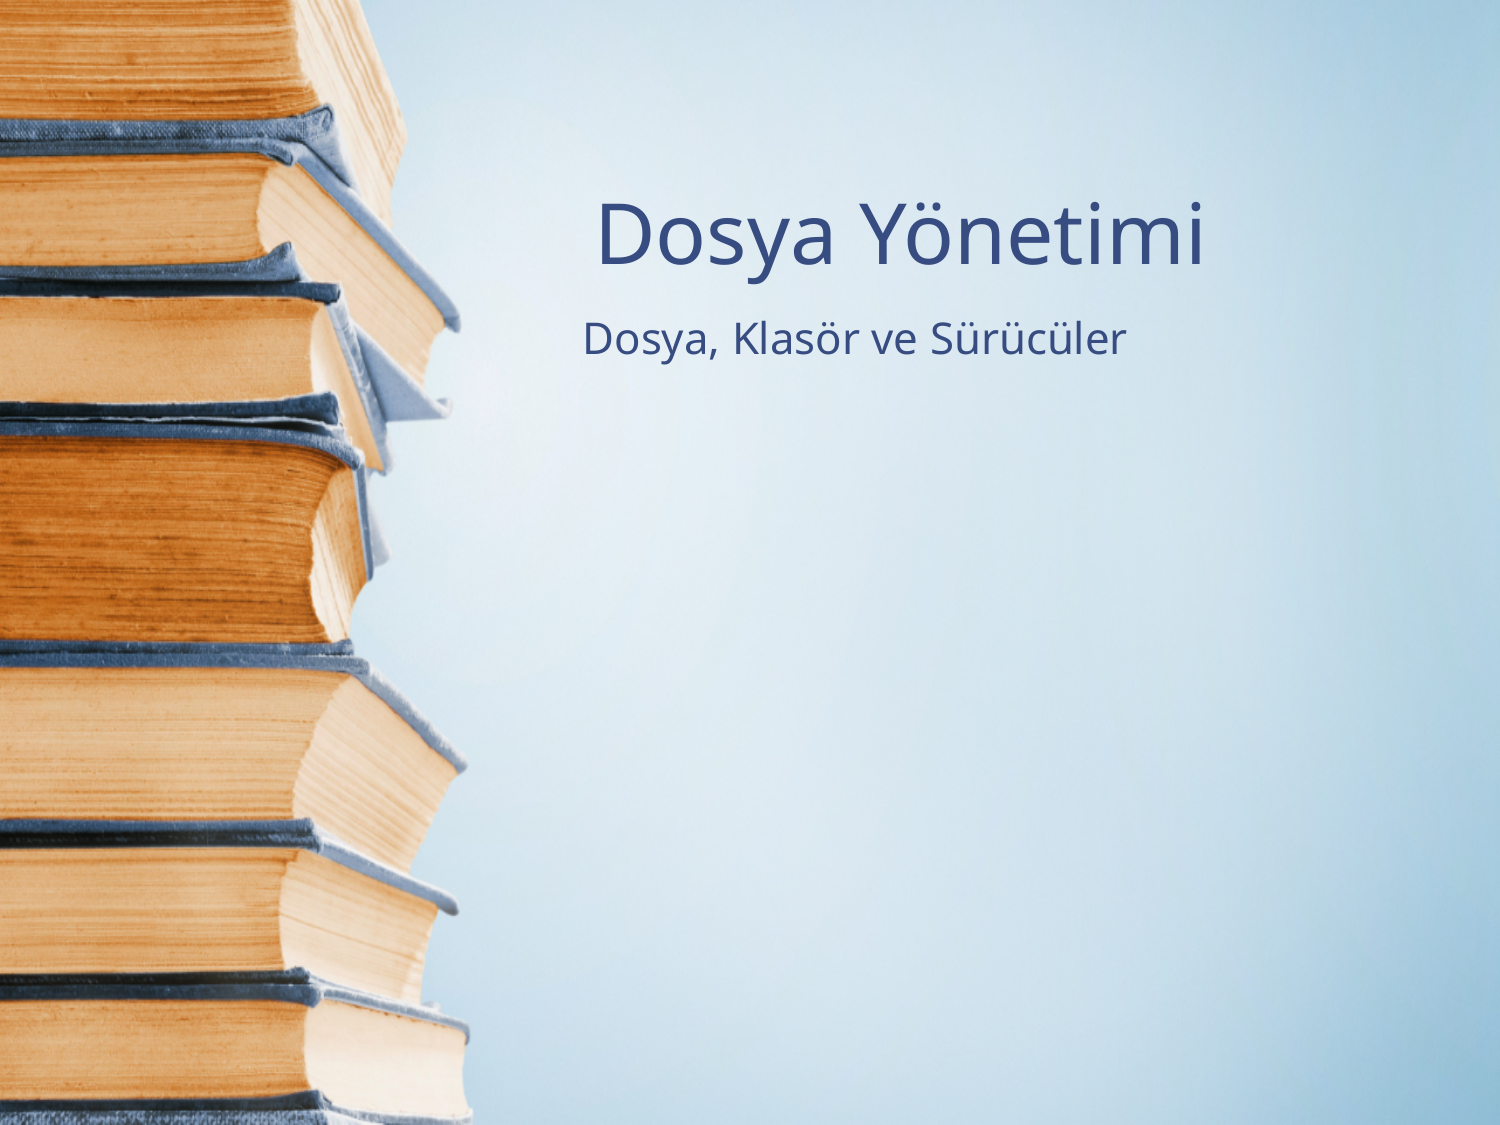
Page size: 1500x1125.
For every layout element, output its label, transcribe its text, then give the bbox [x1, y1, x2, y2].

title Dosya Yönetimi [574, 58, 1437, 293]
subtitle Dosya, Klasör ve Sürücüler [562, 304, 1425, 622]
picture [0, 0, 1500, 1125]
